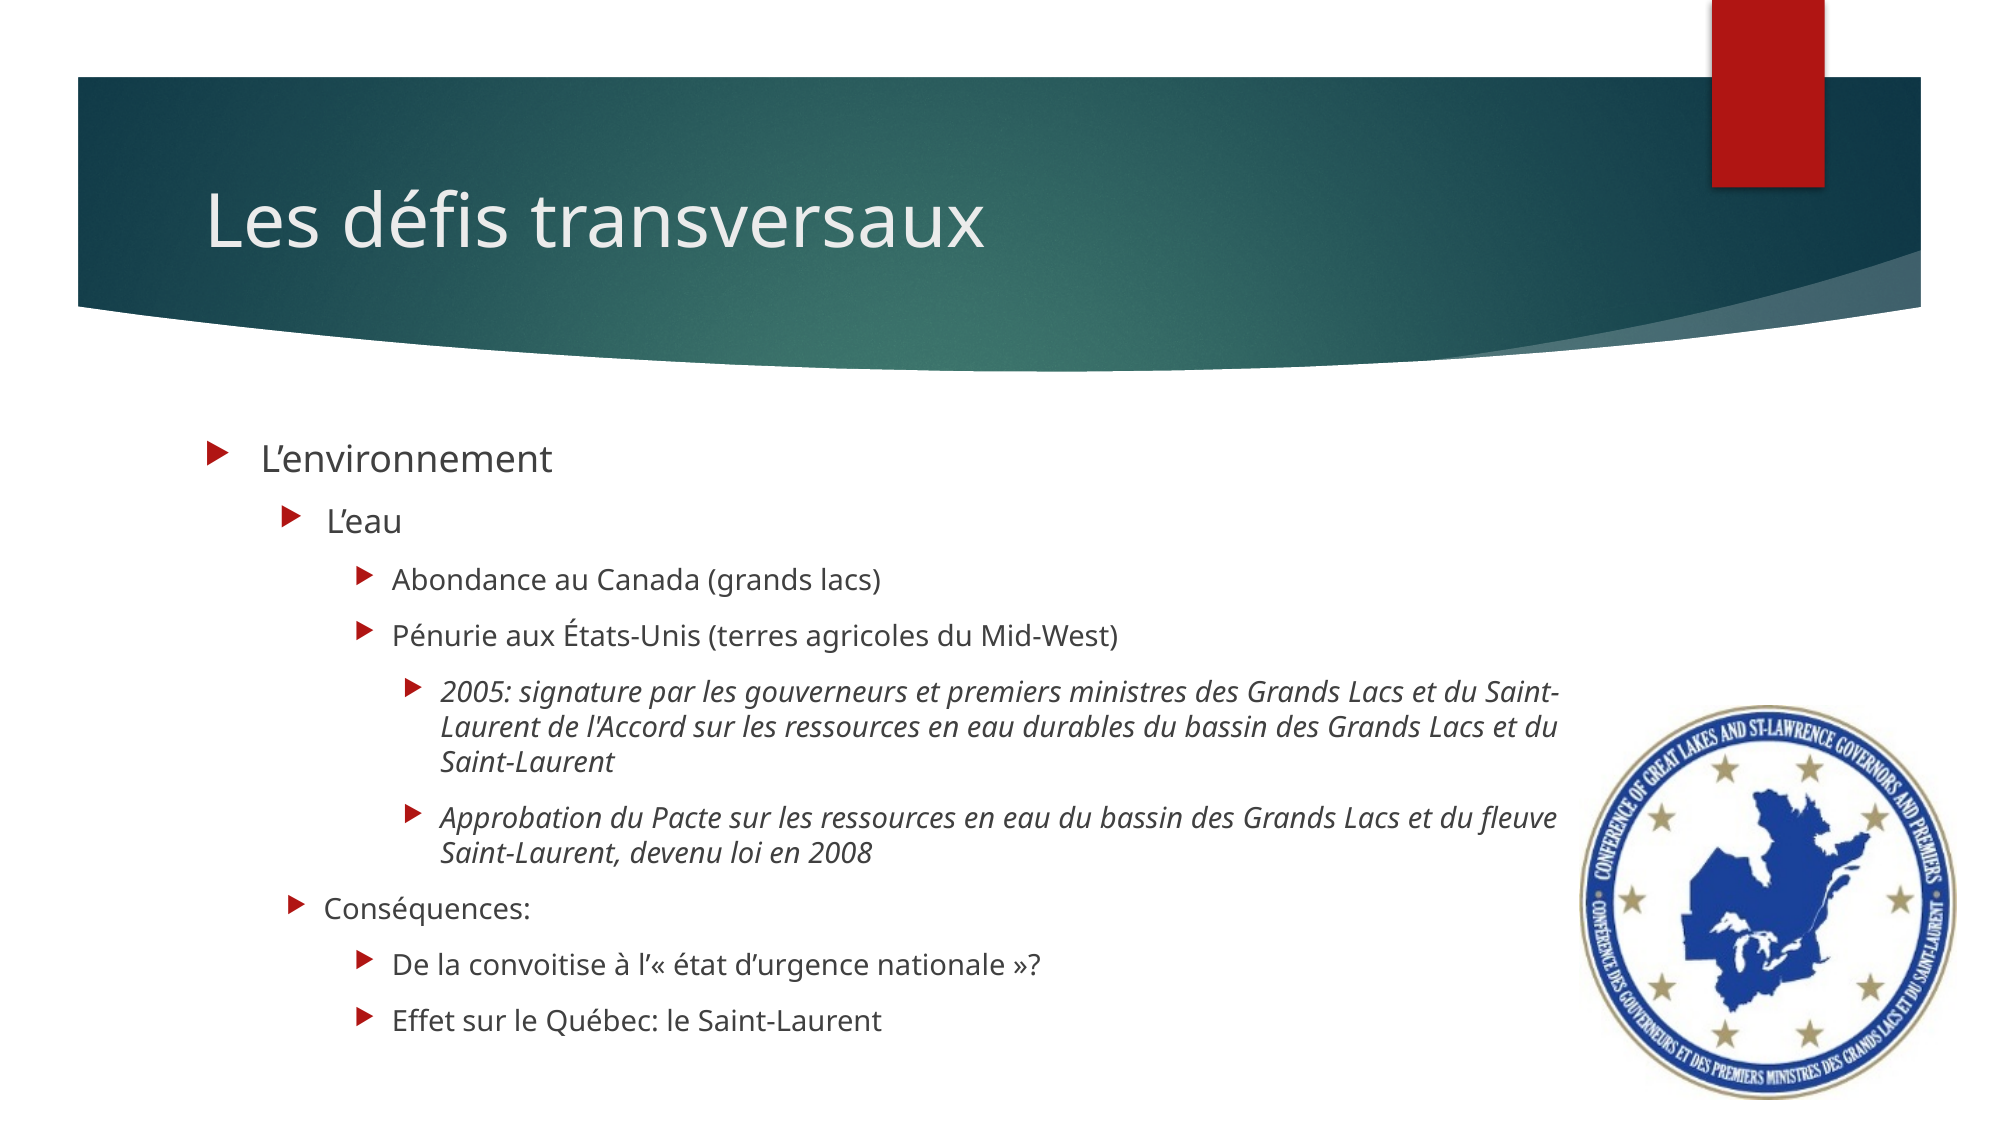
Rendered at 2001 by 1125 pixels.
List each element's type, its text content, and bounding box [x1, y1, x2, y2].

title Les défis transversaux [189, 159, 1638, 276]
list L’environnement L’eau Abondance au Canada (grands lacs) Pénurie aux États-Unis (terres agricoles du Mid-West) 2005: signature par les gouverneurs et premiers ministres des Grands Lacs et du Saint-Laurent de l'Accord sur les ressources en eau durables du bassin des Grands Lacs et du Saint-Laurent Approbation du Pacte sur les ressources en eau du bassin des Grands Lacs et du fleuve Saint-Laurent, devenu loi en 2008 Conséquences: De la convoitise à l’« état d’urgence nationale »? Effet sur le Québec: le Saint-Laurent [189, 427, 1580, 1053]
picture [1579, 705, 1957, 1100]
